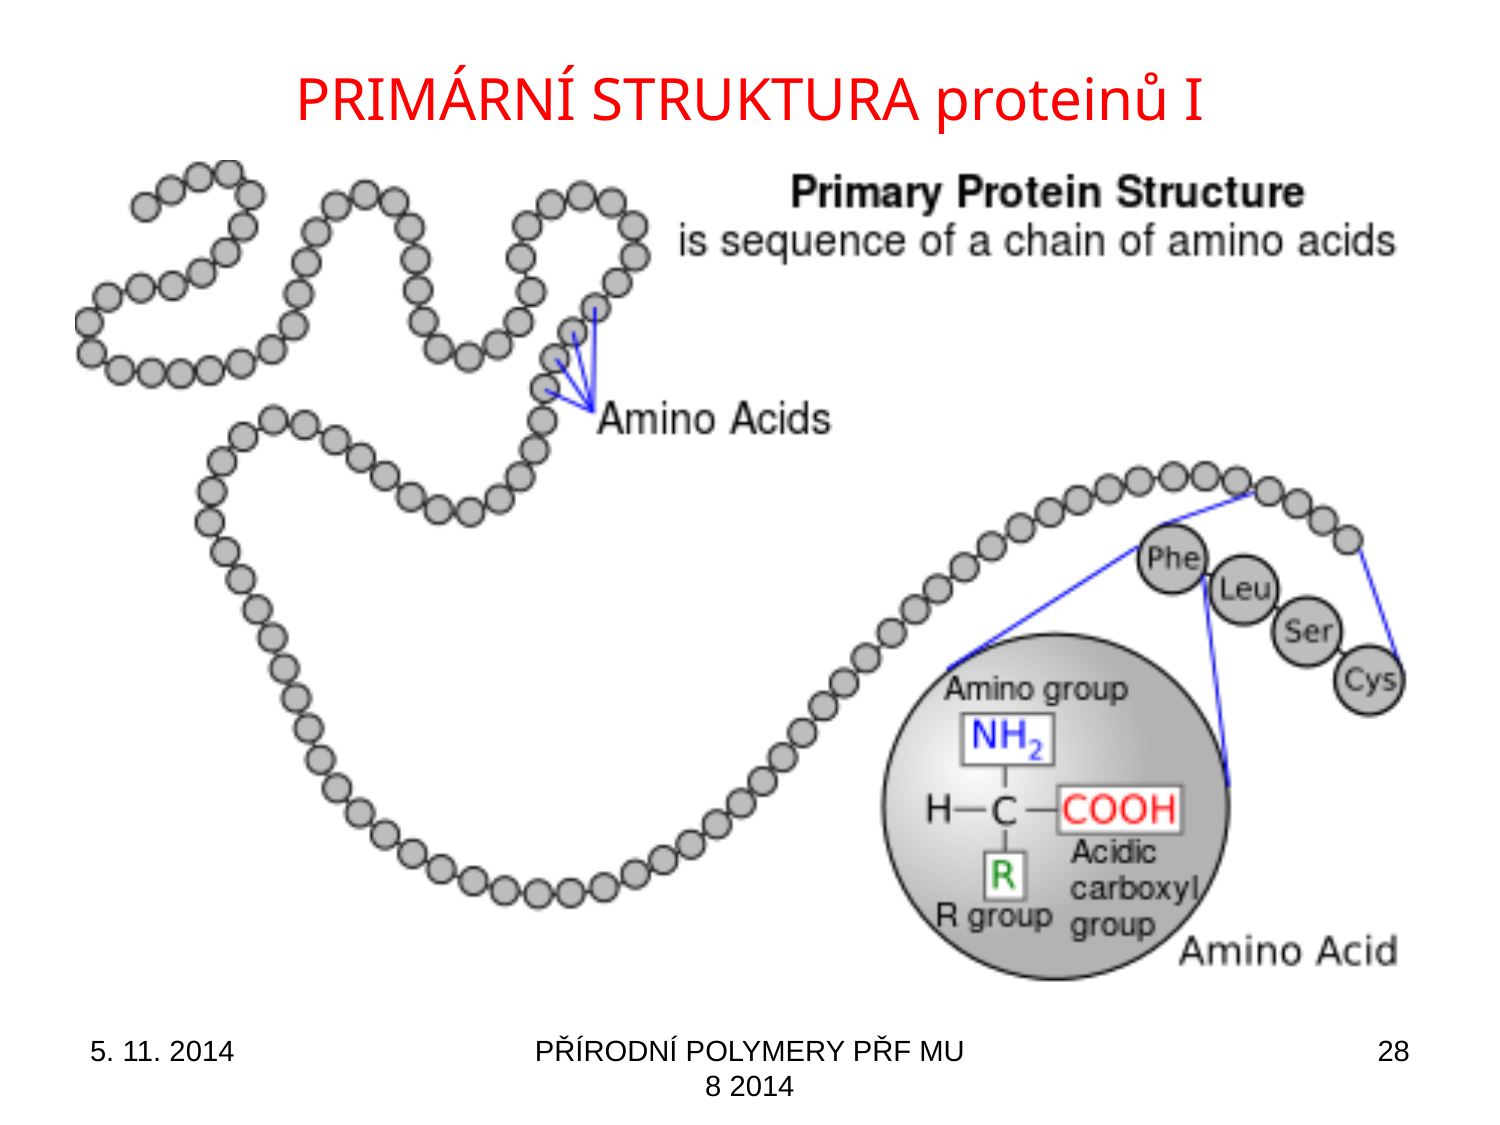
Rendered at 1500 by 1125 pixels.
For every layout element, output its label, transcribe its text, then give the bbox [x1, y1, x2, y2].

title PRIMÁRNÍ STRUKTURA proteinů I [74, 44, 1426, 150]
slide_number 5. 11. 2014 [74, 1024, 426, 1103]
slide_number 28 [1074, 1024, 1426, 1103]
picture [75, 160, 1425, 988]
footer PŘÍRODNÍ POLYMERY PŘF MU 8 2014 [512, 1024, 988, 1103]
